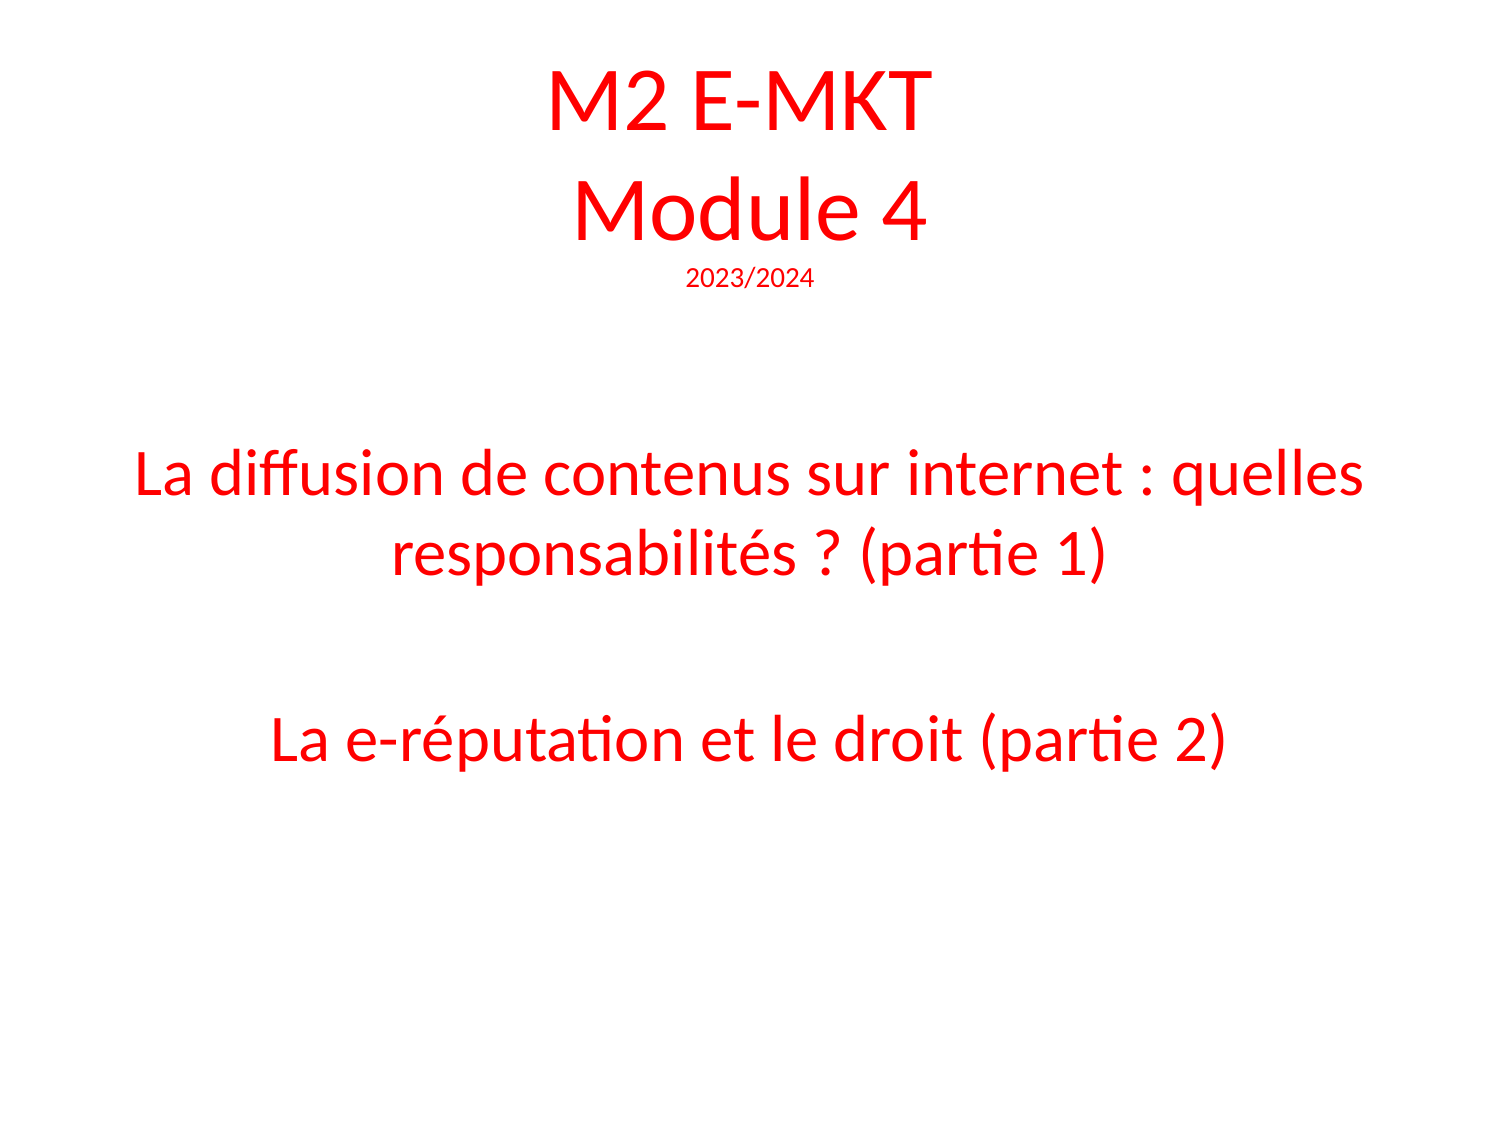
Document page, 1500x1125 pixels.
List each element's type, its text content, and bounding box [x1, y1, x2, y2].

title M2 E-MKT Module 4 2023/2024 [75, 45, 1425, 398]
list La diffusion de contenus sur internet : quelles responsabilités ? (partie 1) La e-réputation et le droit (partie 2) [75, 420, 1425, 1005]
